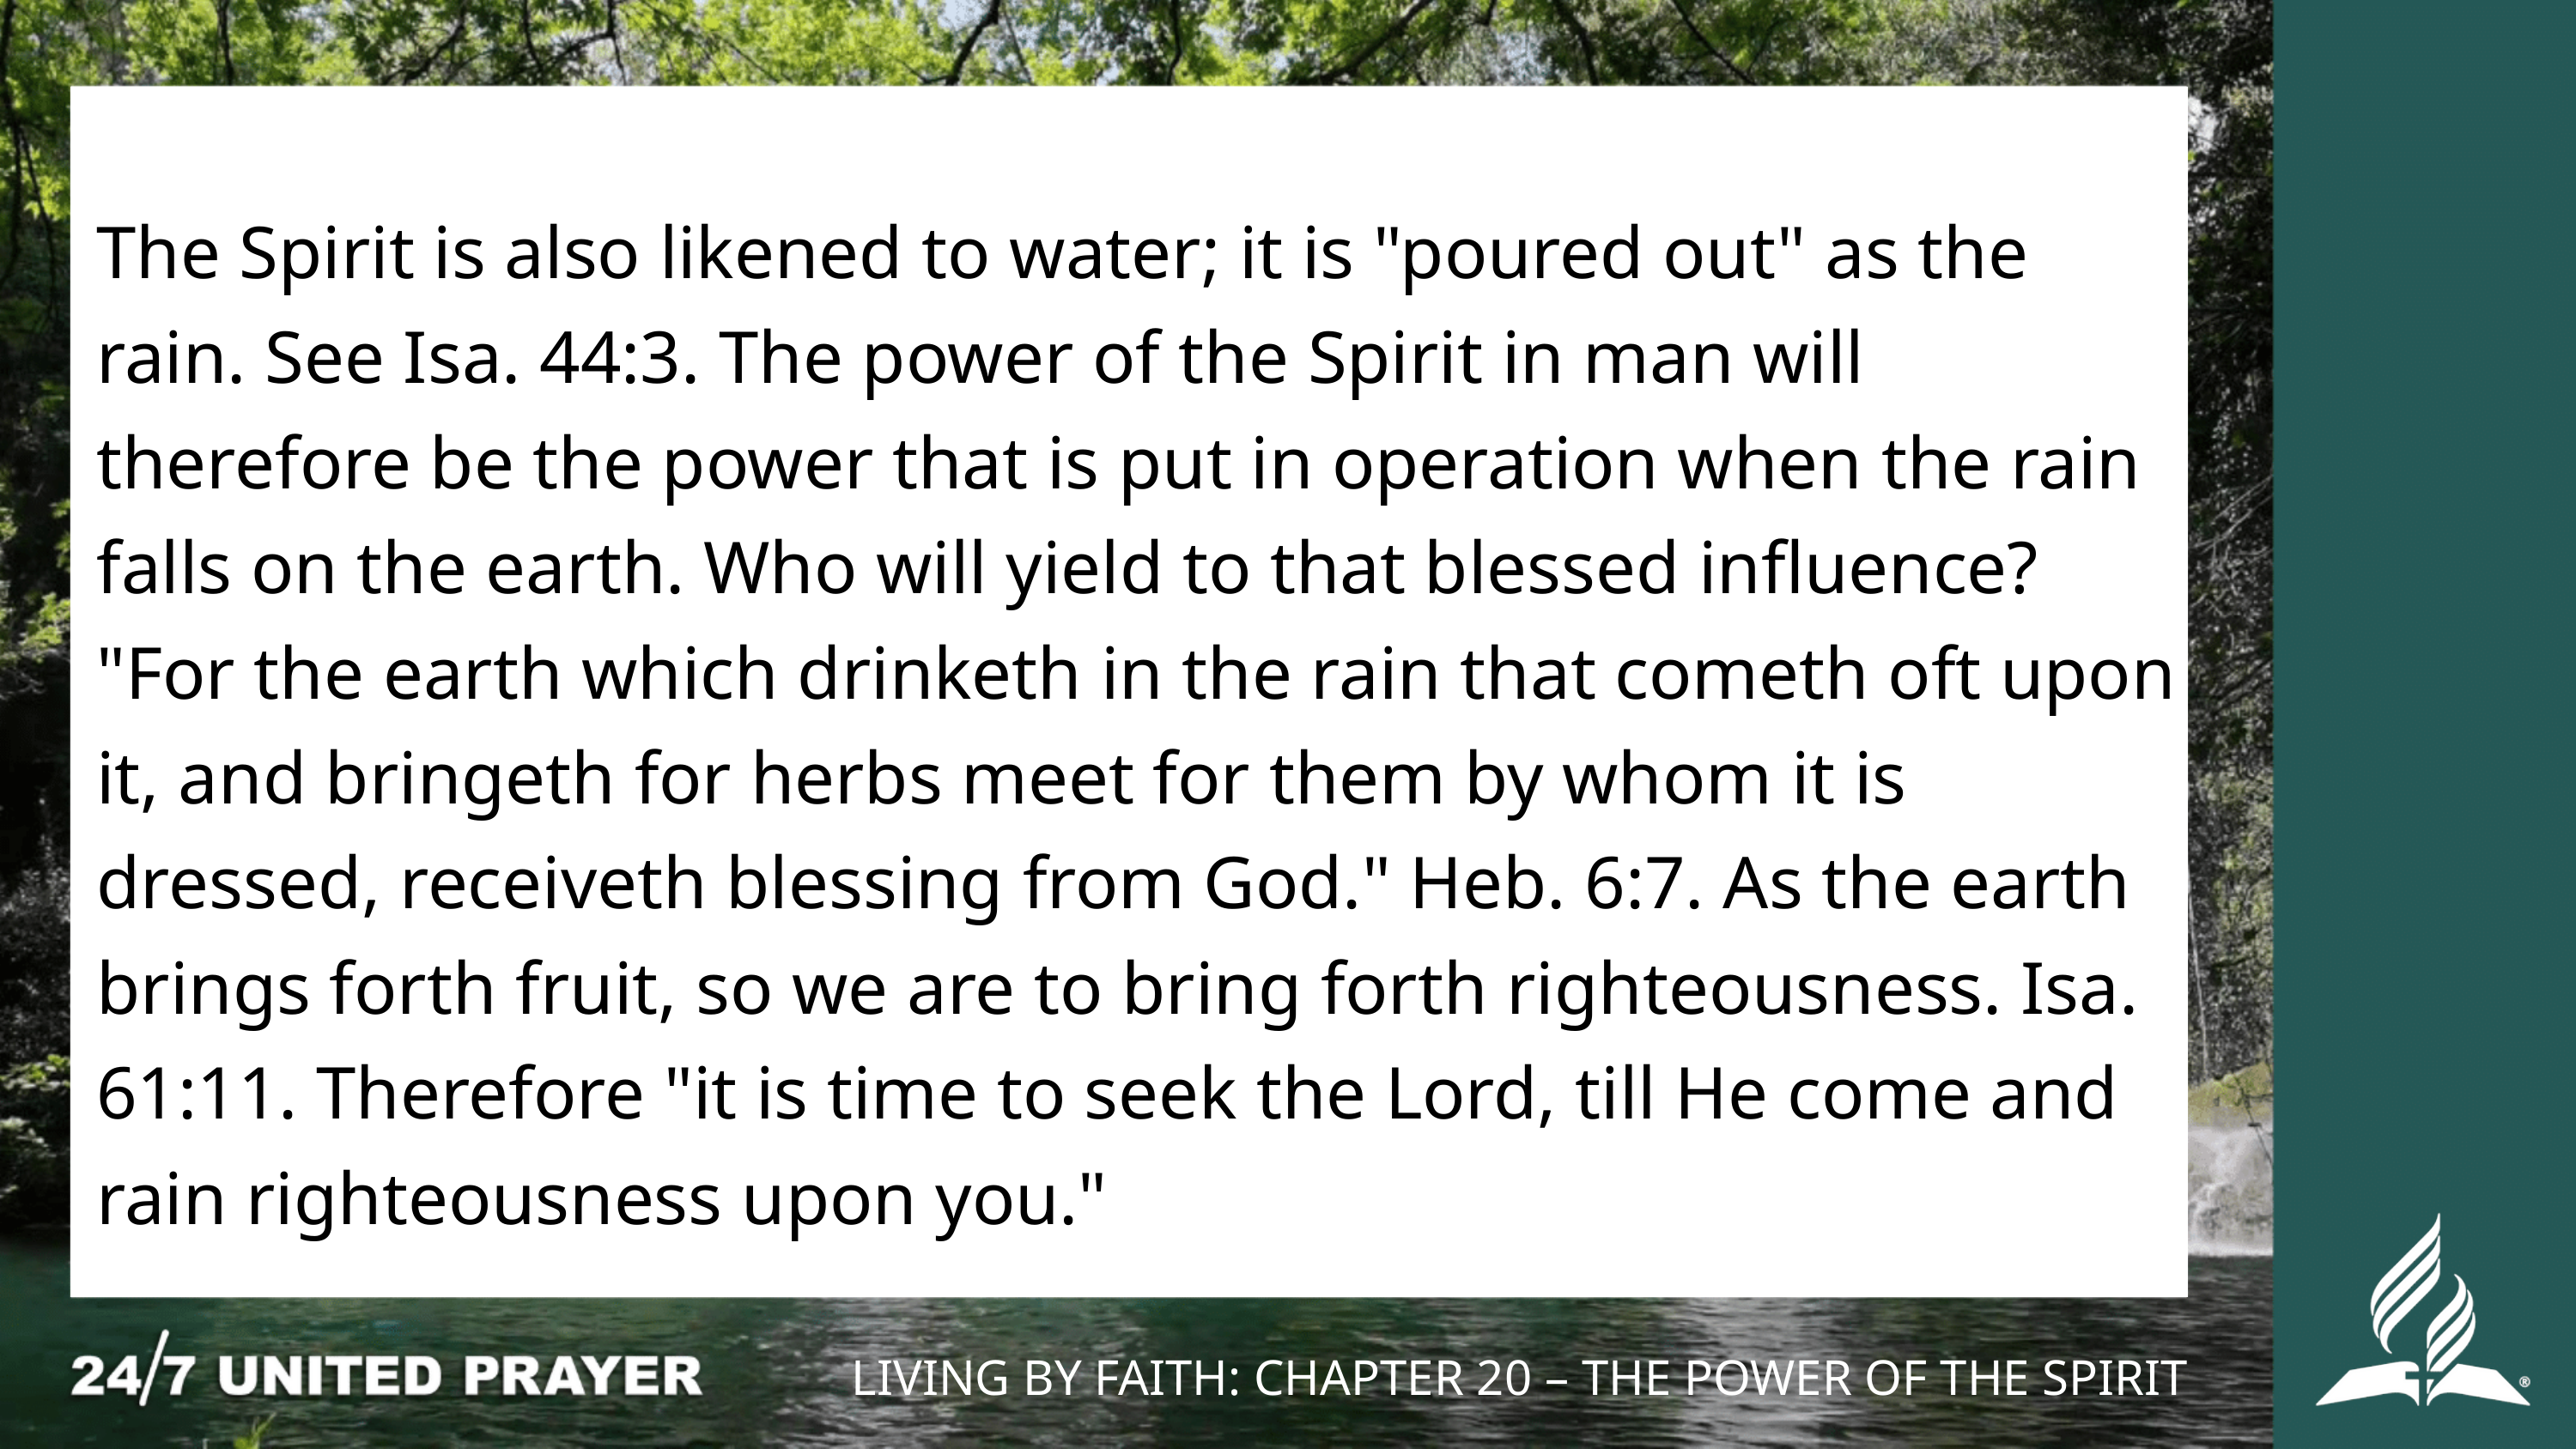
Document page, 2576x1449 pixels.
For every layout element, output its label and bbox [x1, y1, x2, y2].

text_box [70, 86, 2189, 1298]
picture [0, 0, 2576, 1449]
